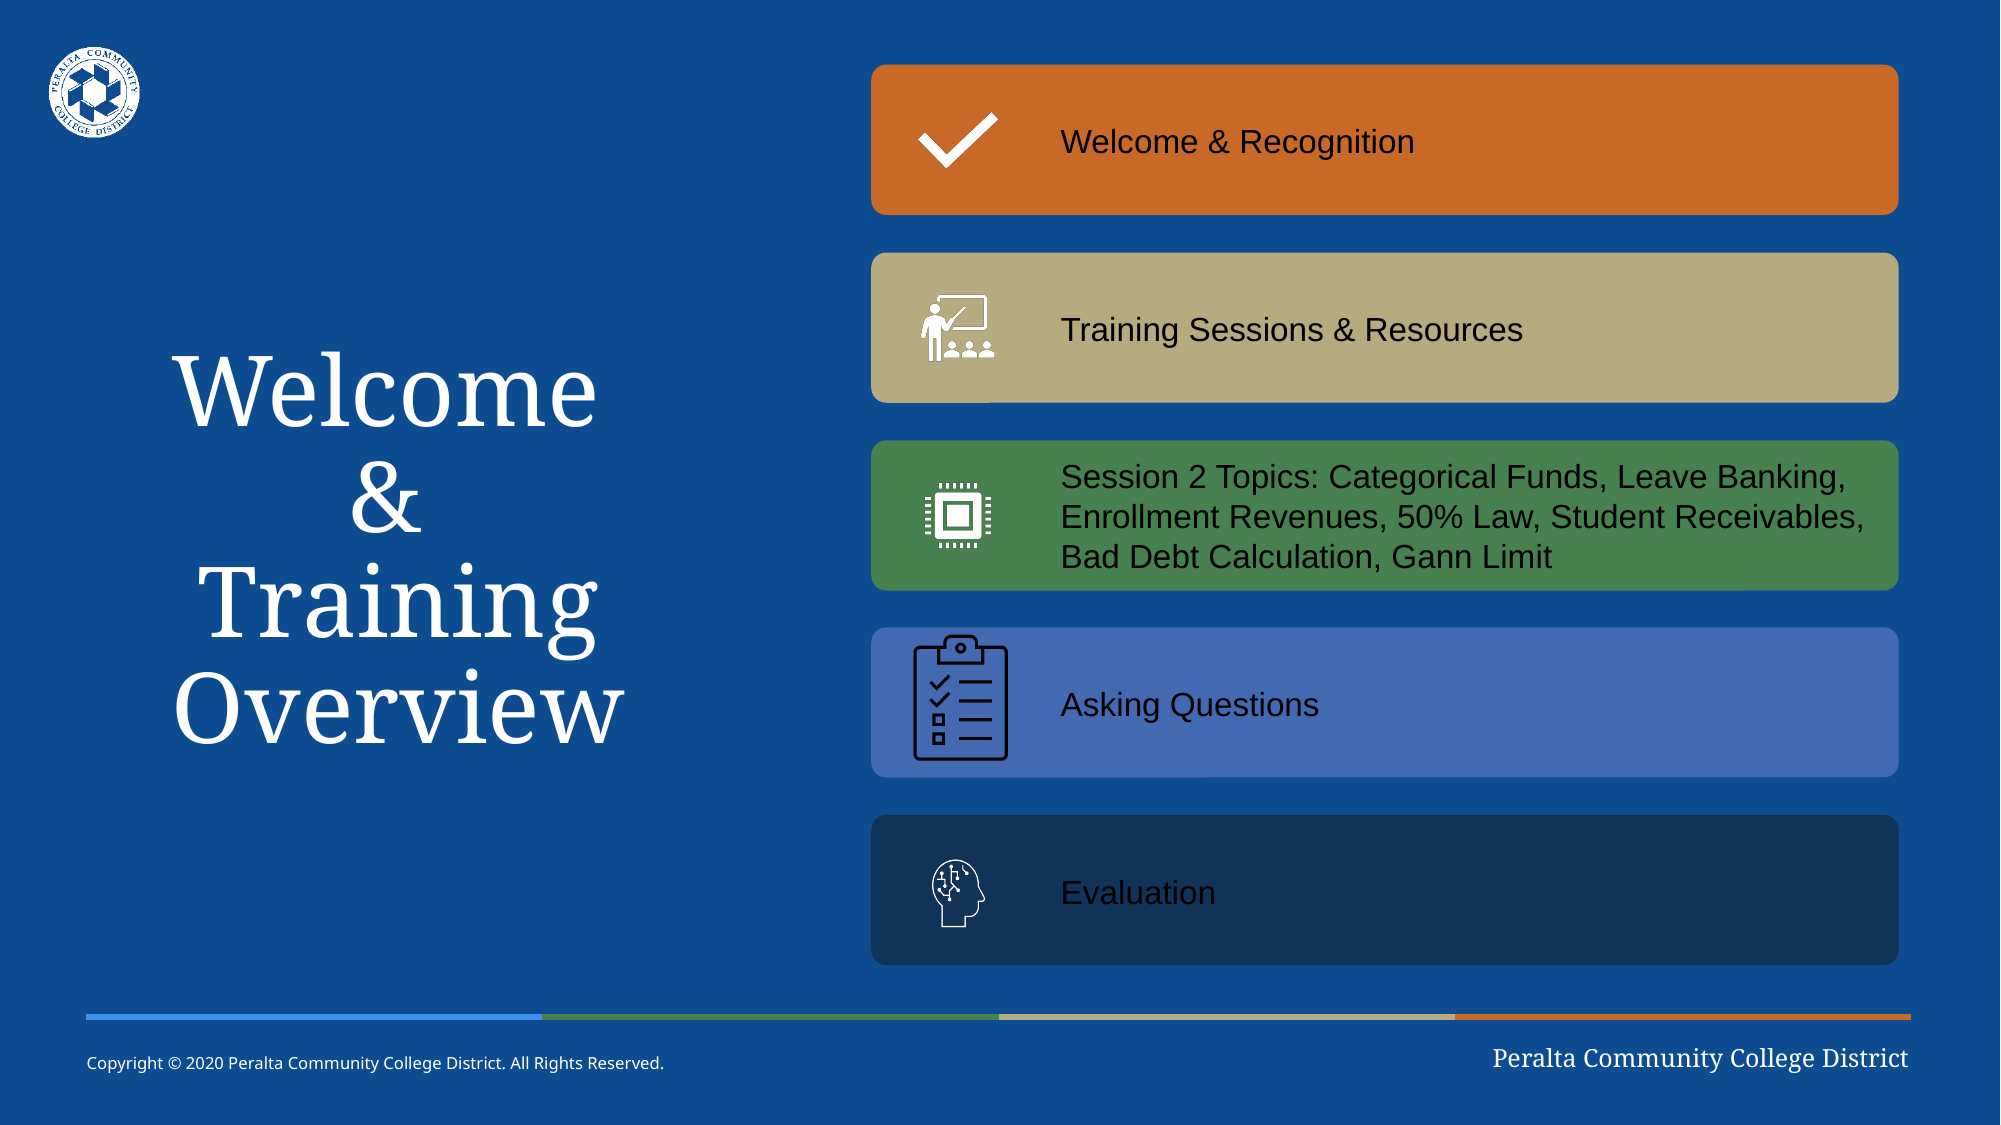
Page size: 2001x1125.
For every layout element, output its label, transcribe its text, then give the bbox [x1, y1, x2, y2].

picture [885, 622, 1036, 773]
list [871, 63, 1899, 968]
title Welcome & Training Overview [86, 101, 711, 1005]
picture [46, 44, 142, 140]
